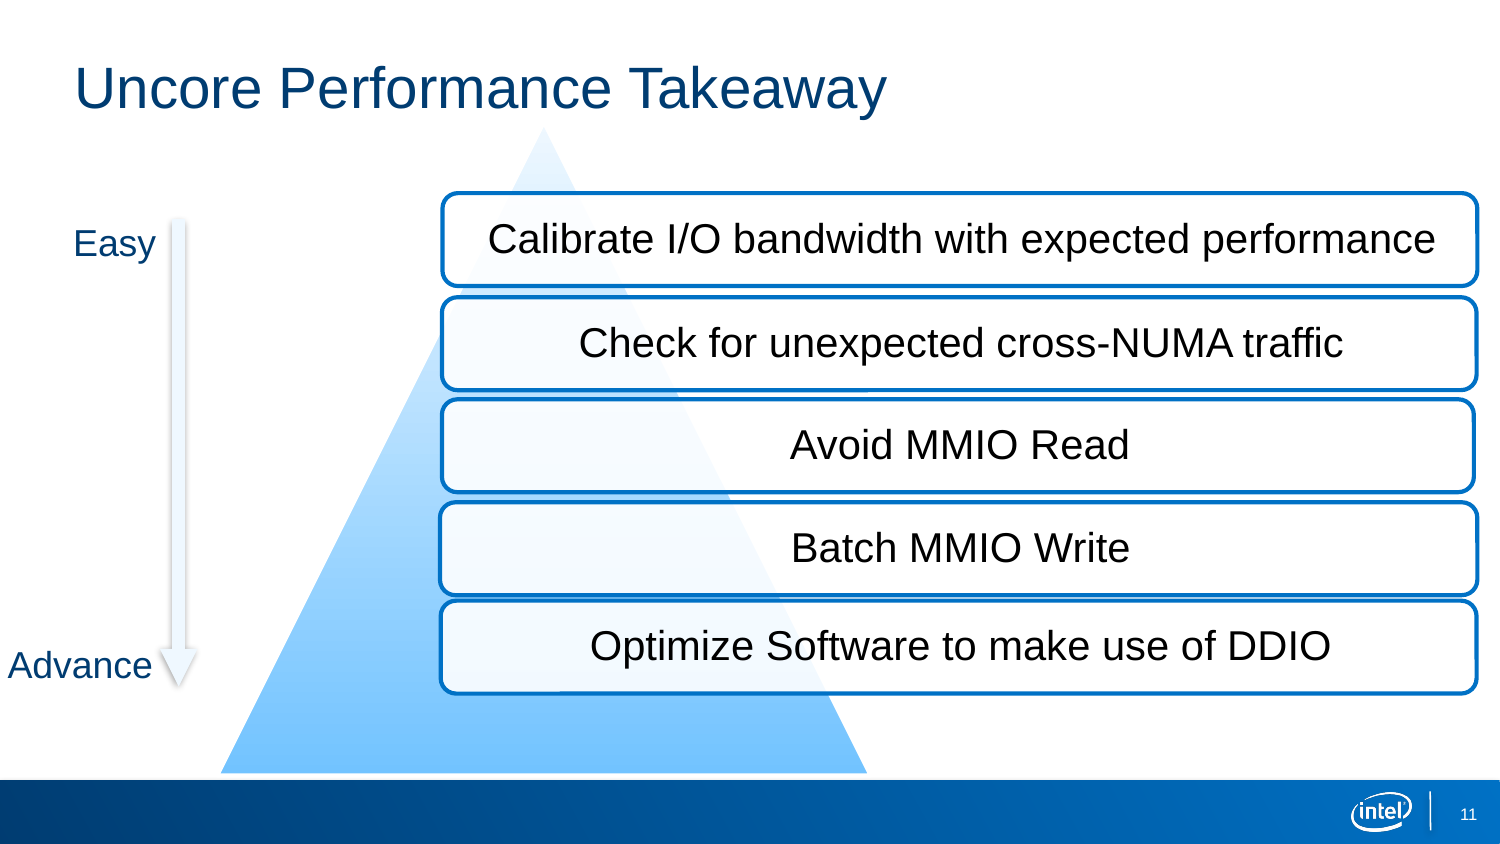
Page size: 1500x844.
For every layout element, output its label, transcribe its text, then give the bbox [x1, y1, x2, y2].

title Uncore Performance Takeaway [74, 50, 1425, 120]
slide_number 11 [1127, 791, 1478, 837]
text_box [14, 121, 1478, 776]
